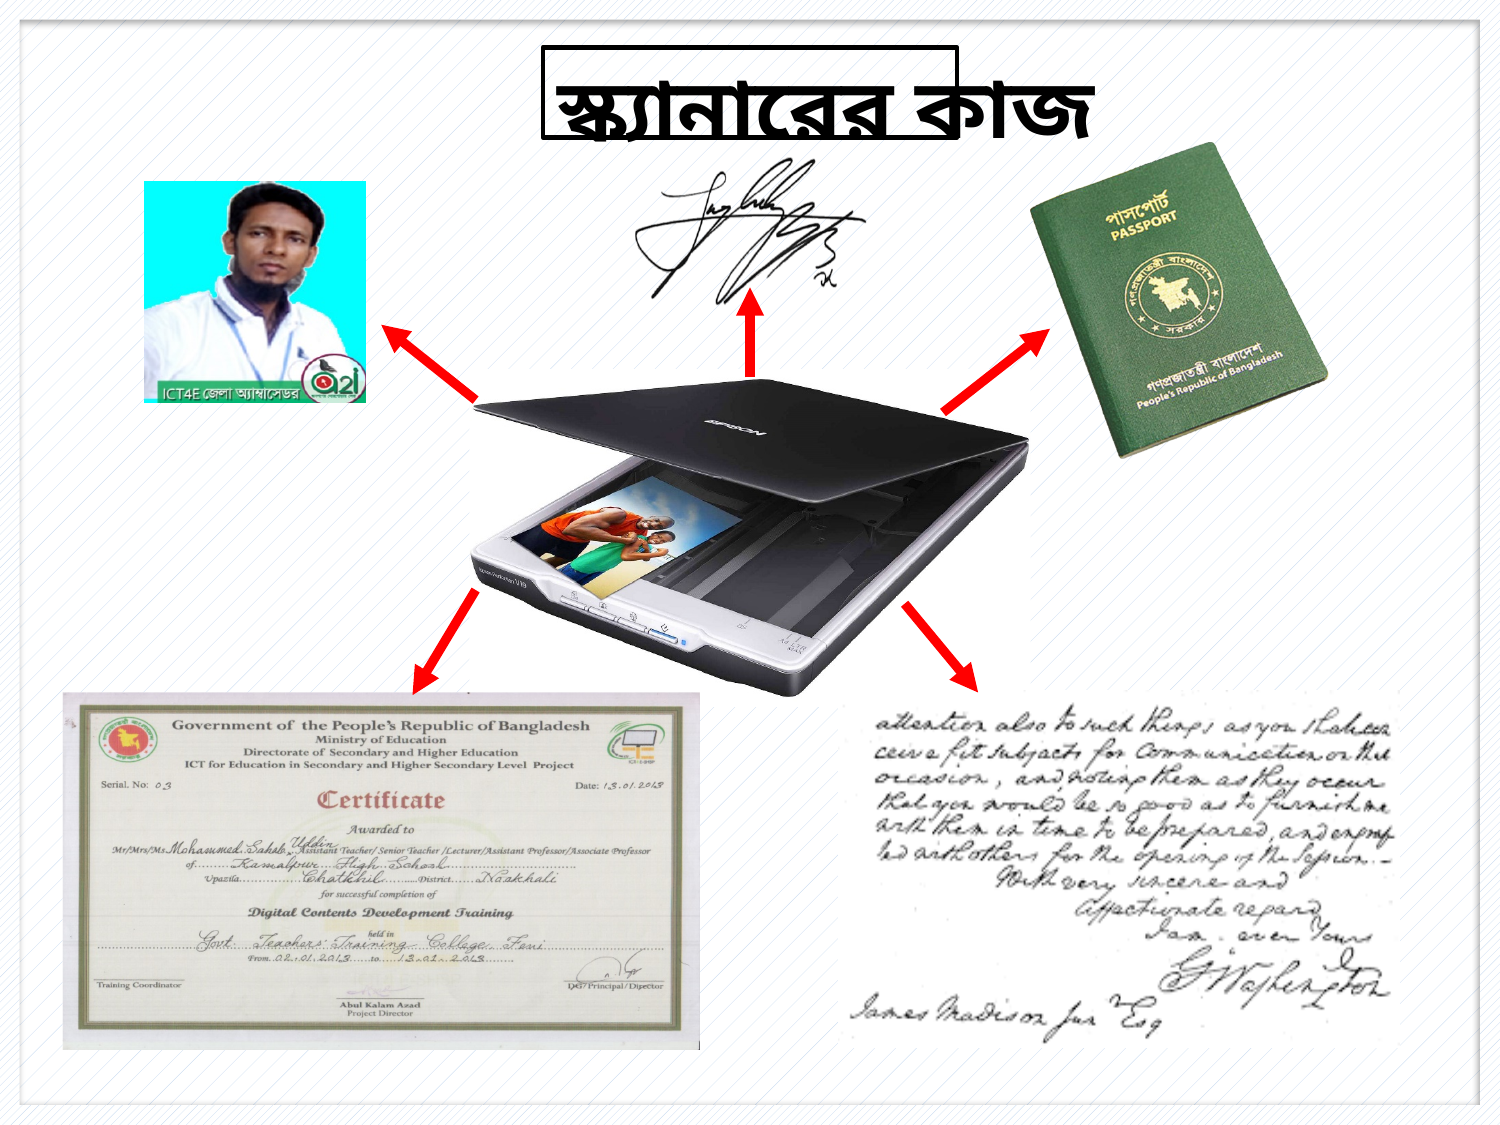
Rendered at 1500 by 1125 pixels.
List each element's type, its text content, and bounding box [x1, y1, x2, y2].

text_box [904, 603, 979, 693]
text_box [411, 589, 477, 696]
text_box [380, 324, 477, 401]
picture [63, 693, 197, 1050]
picture [202, 369, 1401, 1125]
picture [628, 136, 872, 318]
picture [1024, 137, 1334, 459]
picture [565, 716, 699, 1050]
text_box স্ক্যানারের কাজ [542, 47, 957, 138]
picture [143, 181, 366, 404]
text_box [942, 328, 1051, 413]
